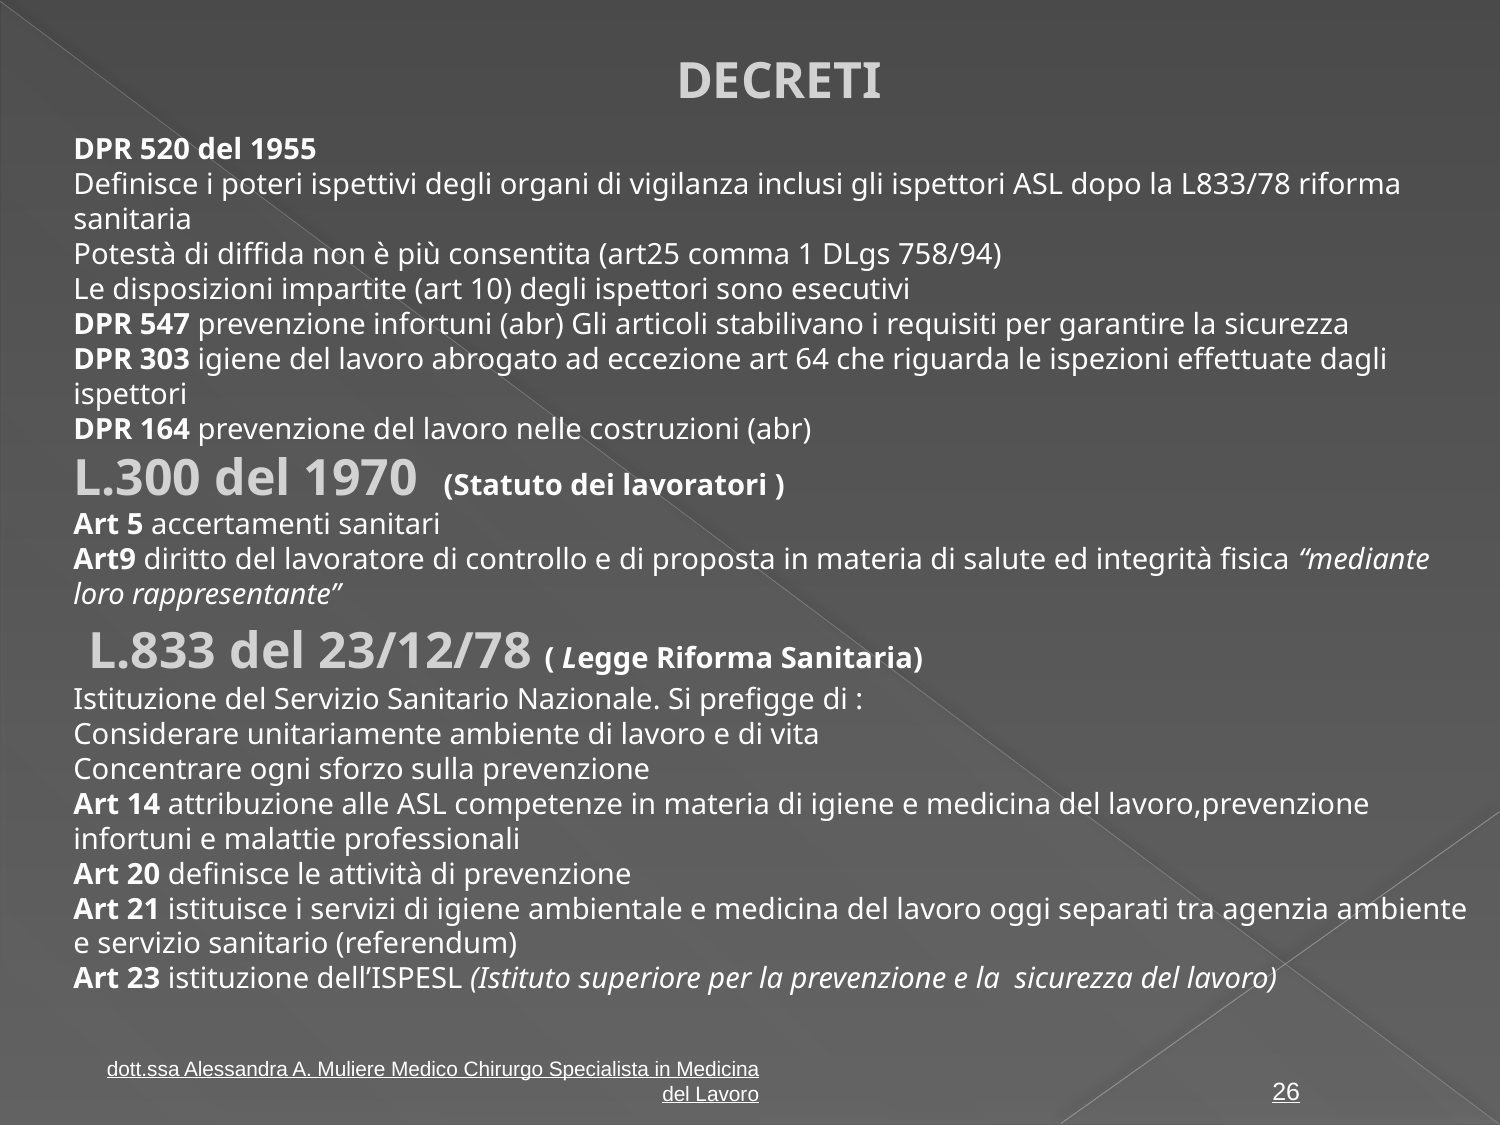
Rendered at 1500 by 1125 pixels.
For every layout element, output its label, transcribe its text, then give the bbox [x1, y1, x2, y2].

footer dott.ssa Alessandra A. Muliere Medico Chirurgo Specialista in Medicina del Lavoro [75, 1063, 774, 1113]
text_box DECRETI DPR 520 del 1955 Definisce i poteri ispettivi degli organi di vigilanza inclusi gli ispettori ASL dopo la L833/78 riforma sanitaria Potestà di diffida non è più consentita (art25 comma 1 DLgs 758/94) Le disposizioni impartite (art 10) degli ispettori sono esecutivi DPR 547 prevenzione infortuni (abr) Gli articoli stabilivano i requisiti per garantire la sicurezza DPR 303 igiene del lavoro abrogato ad eccezione art 64 che riguarda le ispezioni effettuate dagli ispettori DPR 164 prevenzione del lavoro nelle costruzioni (abr) L.300 del 1970 (Statuto dei lavoratori ) Art 5 accertamenti sanitari Art9 diritto del lavoratore di controllo e di proposta in materia di salute ed integrità fisica “mediante loro rappresentante” L.833 del 23/12/78 ( Legge Riforma Sanitaria) Istituzione del Servizio Sanitario Nazionale. Si prefigge di : Considerare unitariamente ambiente di lavoro e di vita Concentrare ogni sforzo sulla prevenzione Art 14 attribuzione alle ASL competenze in materia di igiene e medicina del lavoro,prevenzione infortuni e malattie professionali Art 20 definisce le attività di prevenzione Art 21 istituisce i servizi di igiene ambientale e medicina del lavoro oggi separati tra agenzia ambiente e servizio sanitario (referendum) Art 23 istituzione dell’ISPESL (Istituto superiore per la prevenzione e la sicurezza del lavoro) [58, 40, 1500, 1073]
slide_number 26 [1245, 1063, 1328, 1113]
